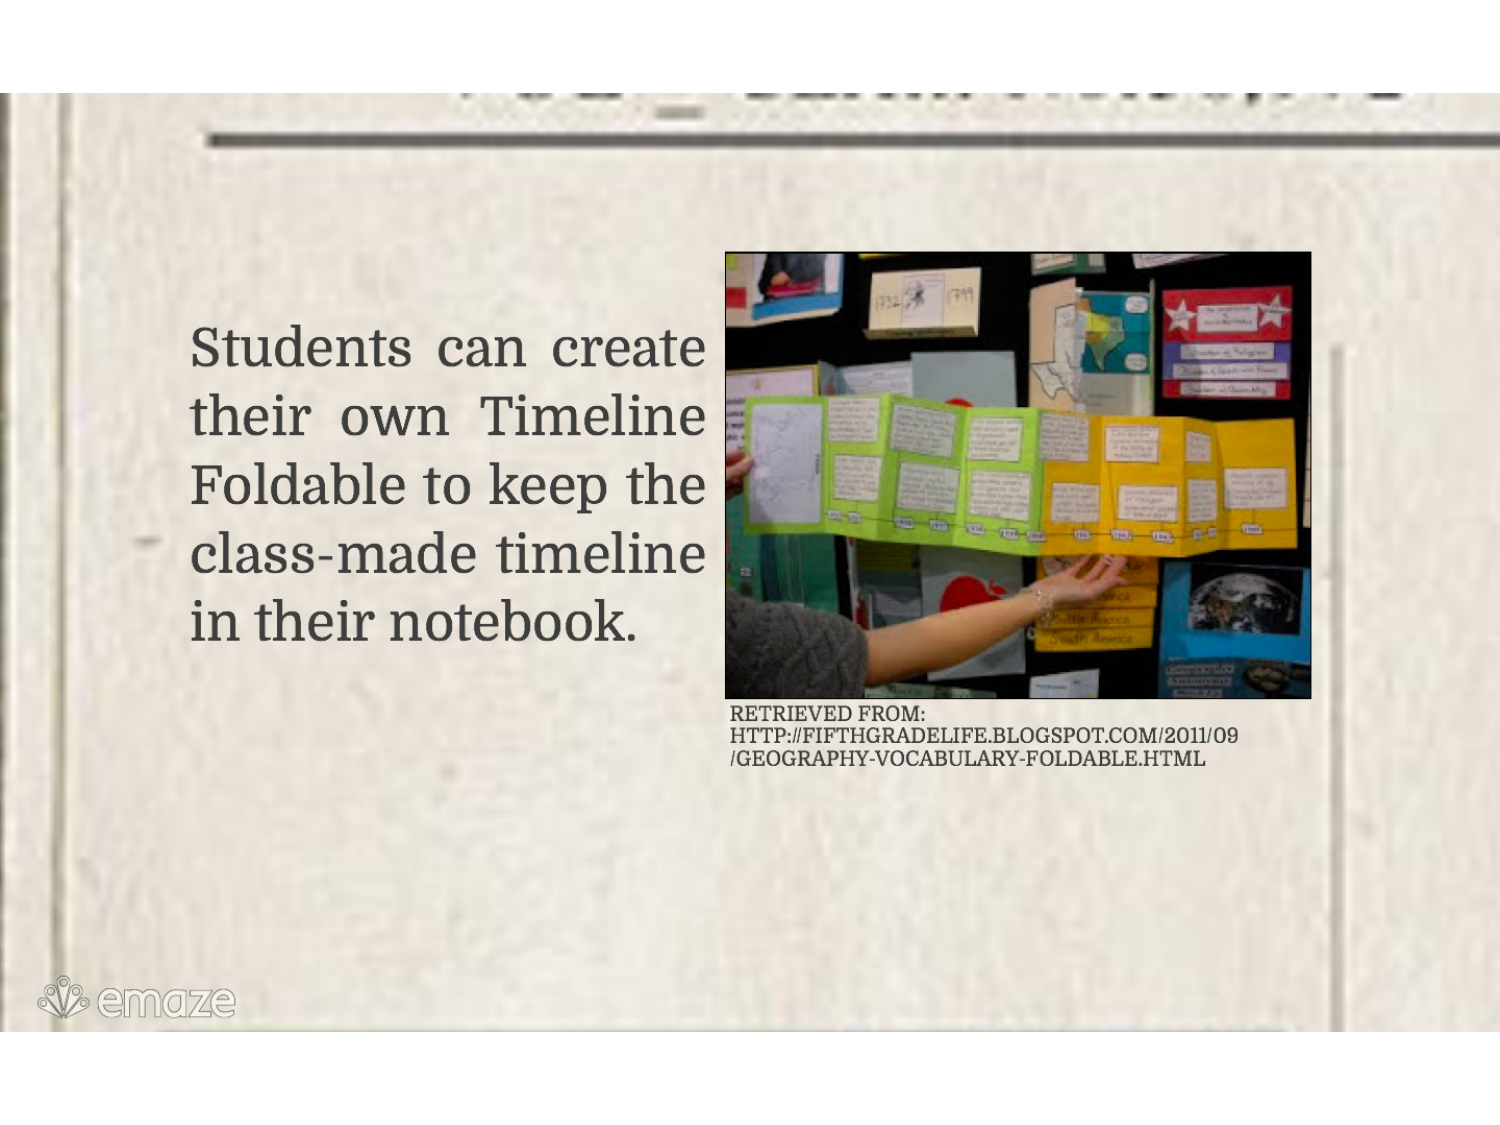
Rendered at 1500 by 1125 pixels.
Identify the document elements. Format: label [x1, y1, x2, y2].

picture [0, 93, 1500, 1032]
